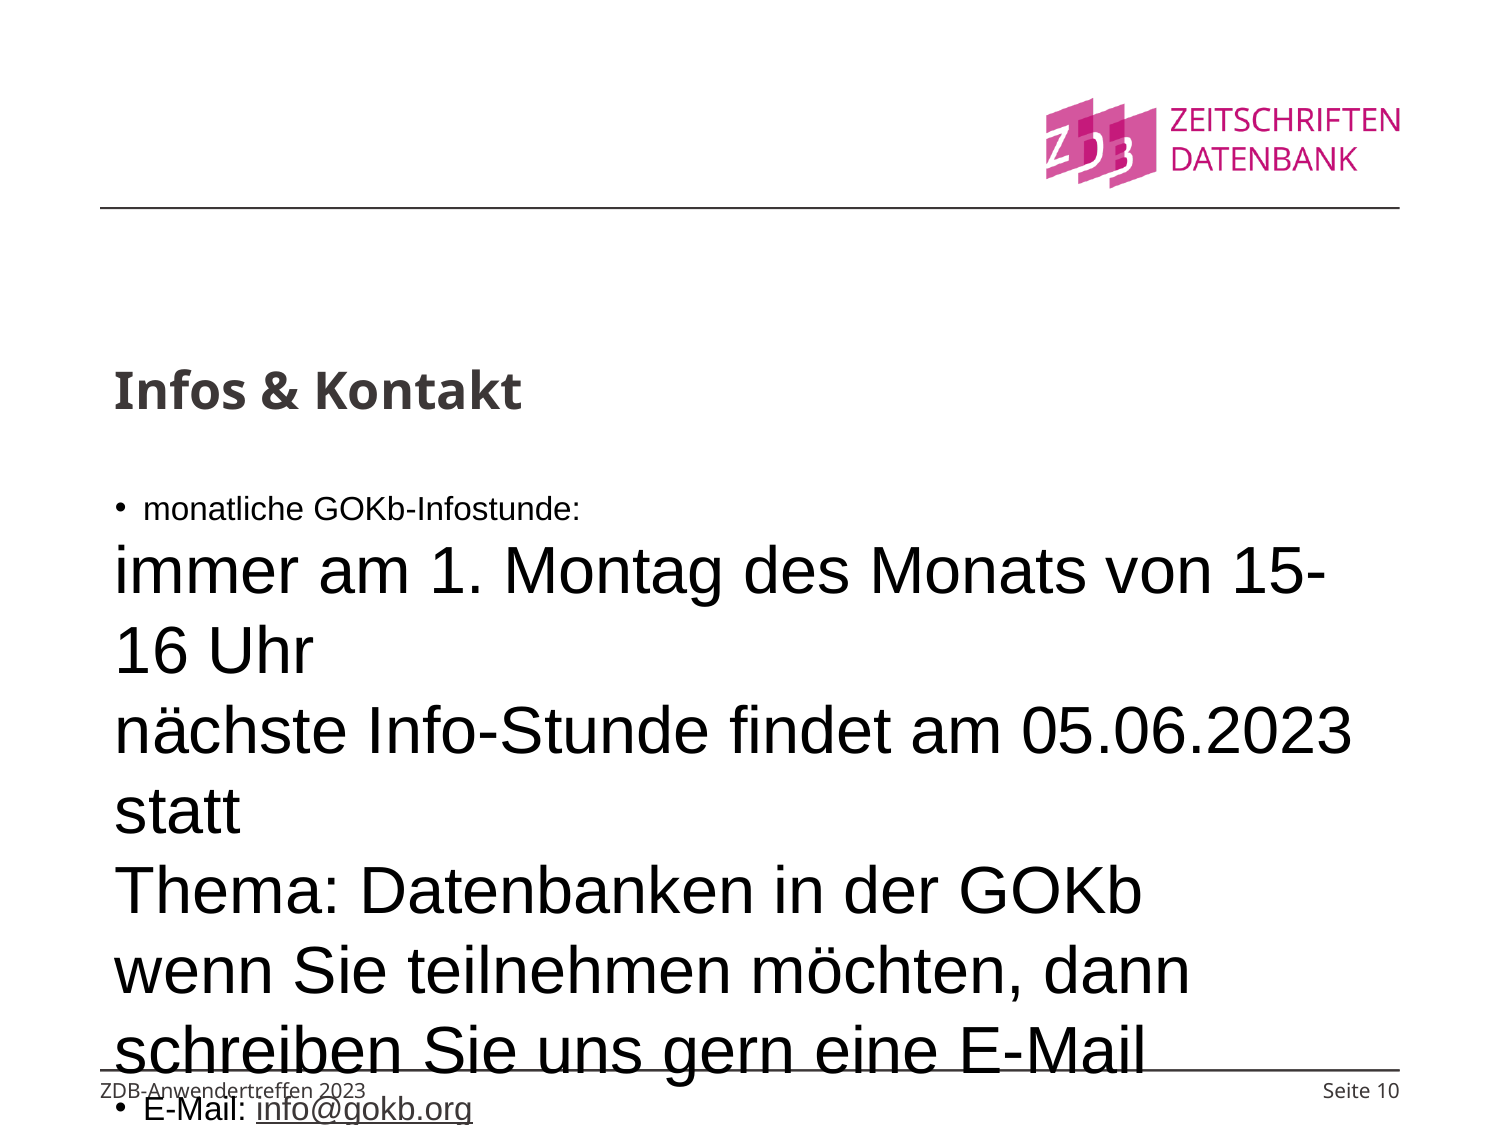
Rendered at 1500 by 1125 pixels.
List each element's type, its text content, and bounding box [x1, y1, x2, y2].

picture [1033, 89, 1412, 197]
title Infos & Kontakt [100, 350, 1400, 479]
subtitle monatliche GOKb-Infostunde: immer am 1. Montag des Monats von 15-16 Uhr nächste Info-Stunde findet am 05.06.2023 statt Thema: Datenbanken in der GOKb wenn Sie teilnehmen möchten, dann schreiben Sie uns gern eine E-Mail E-Mail: info@gokb.org Webseite: www.gokb.org weitere Links: https://gokb.org/gokb-ui/ - GOKb Produktiv https://gokbt.gbv.de/gokb-ui/ - GOKb Test https://gokb.org/gokb-ui/#/kbart-validator - KBART-Validator [100, 479, 1400, 610]
